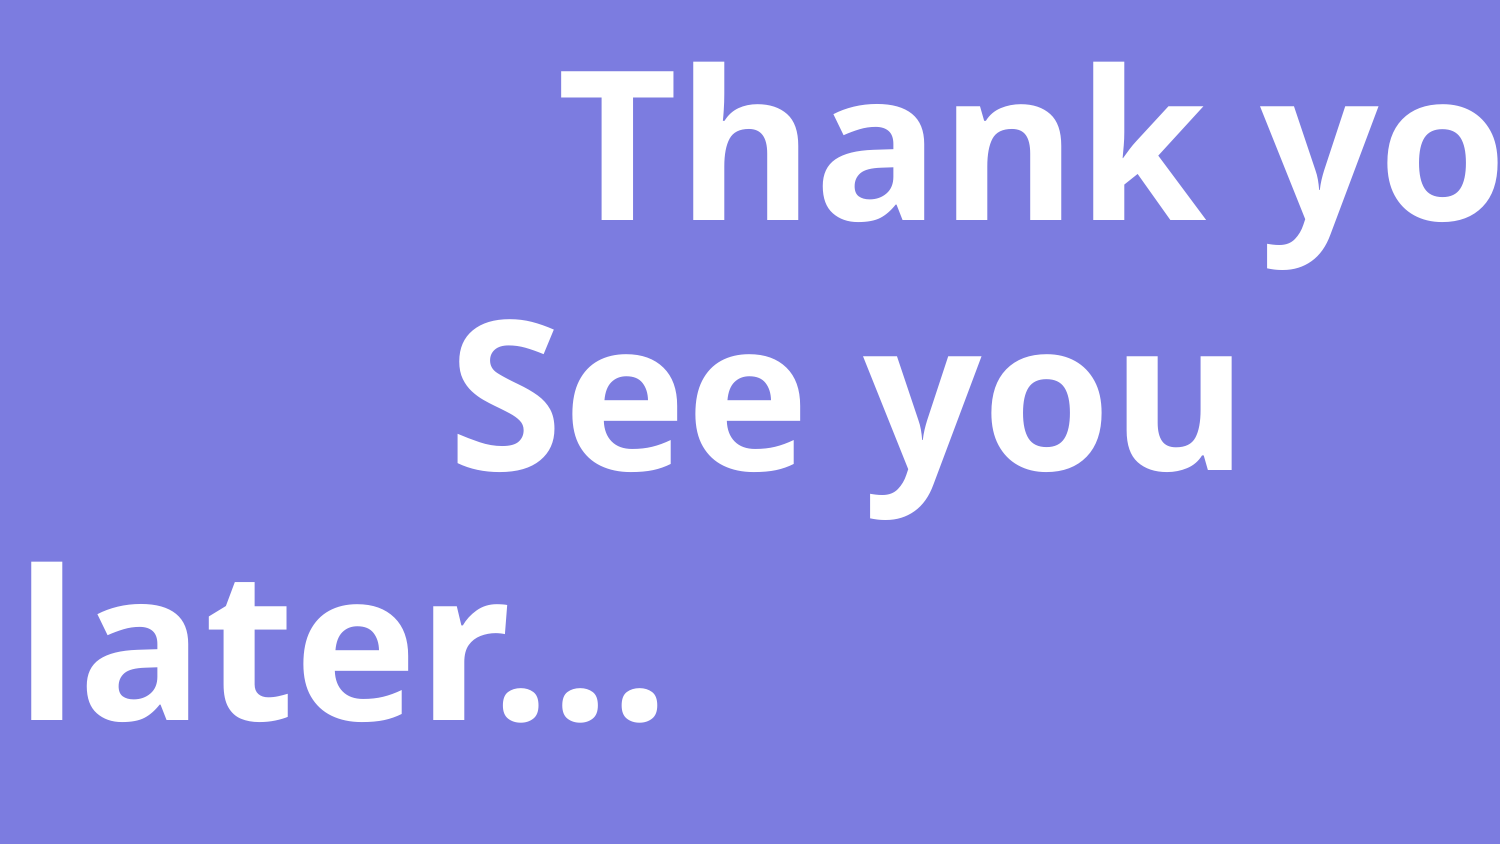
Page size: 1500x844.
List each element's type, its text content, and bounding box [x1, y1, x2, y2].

title Thank you See you later… [0, 0, 1500, 844]
